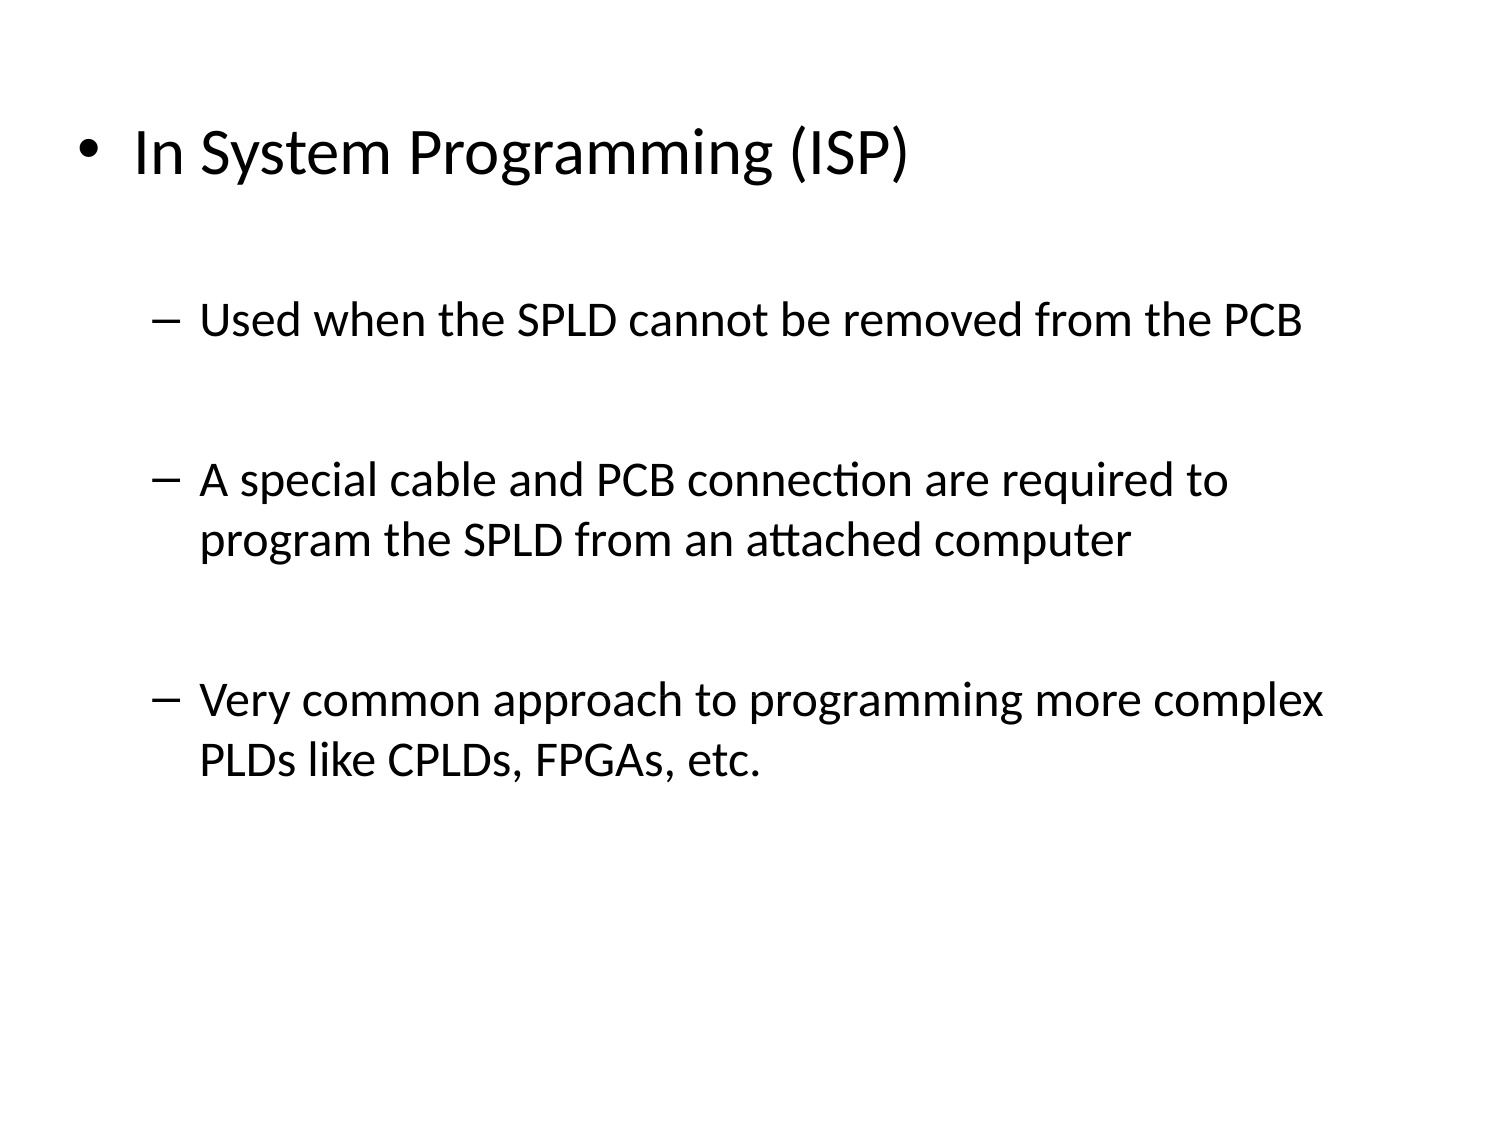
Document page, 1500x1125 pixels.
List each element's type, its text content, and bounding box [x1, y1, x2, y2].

list In System Programming (ISP) Used when the SPLD cannot be removed from the PCB A special cable and PCB connection are required to program the SPLD from an attached computer Very common approach to programming more complex PLDs like CPLDs, FPGAs, etc. [62, 99, 1413, 1038]
